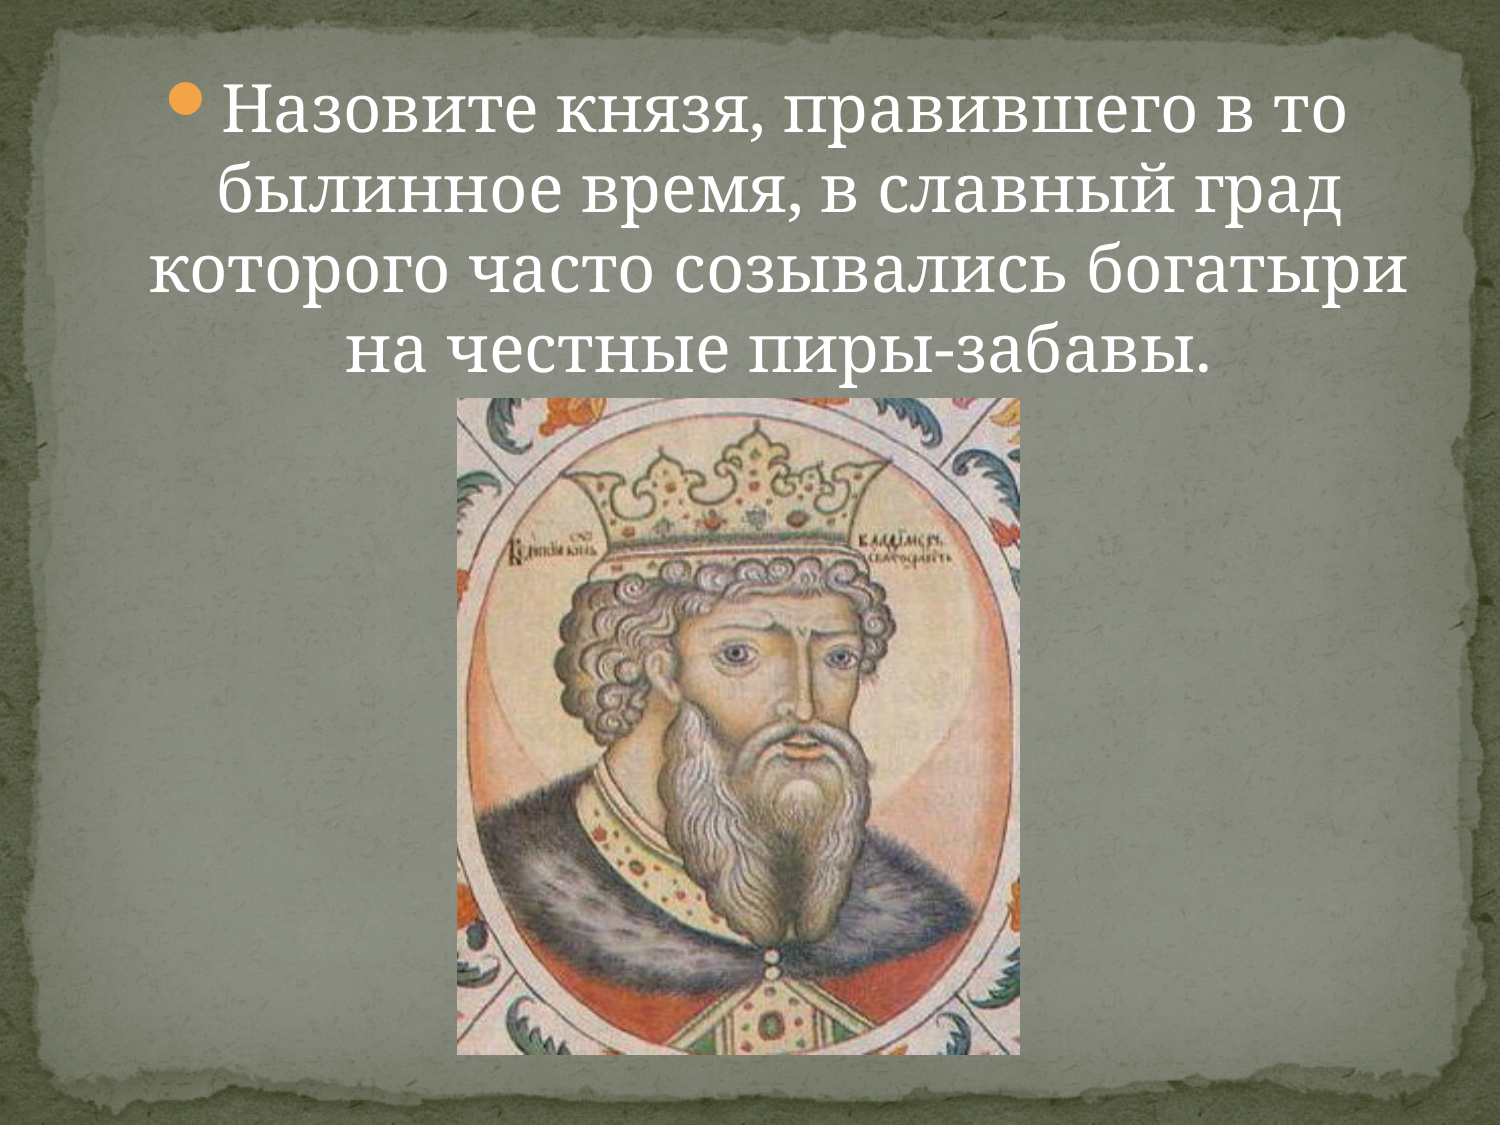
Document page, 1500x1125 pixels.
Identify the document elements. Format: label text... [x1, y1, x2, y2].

picture [456, 397, 1020, 1056]
list Назовите князя, правившего в то былинное время, в славный град которого часто созывались богатыри на честные пиры-забавы. [82, 58, 1432, 809]
